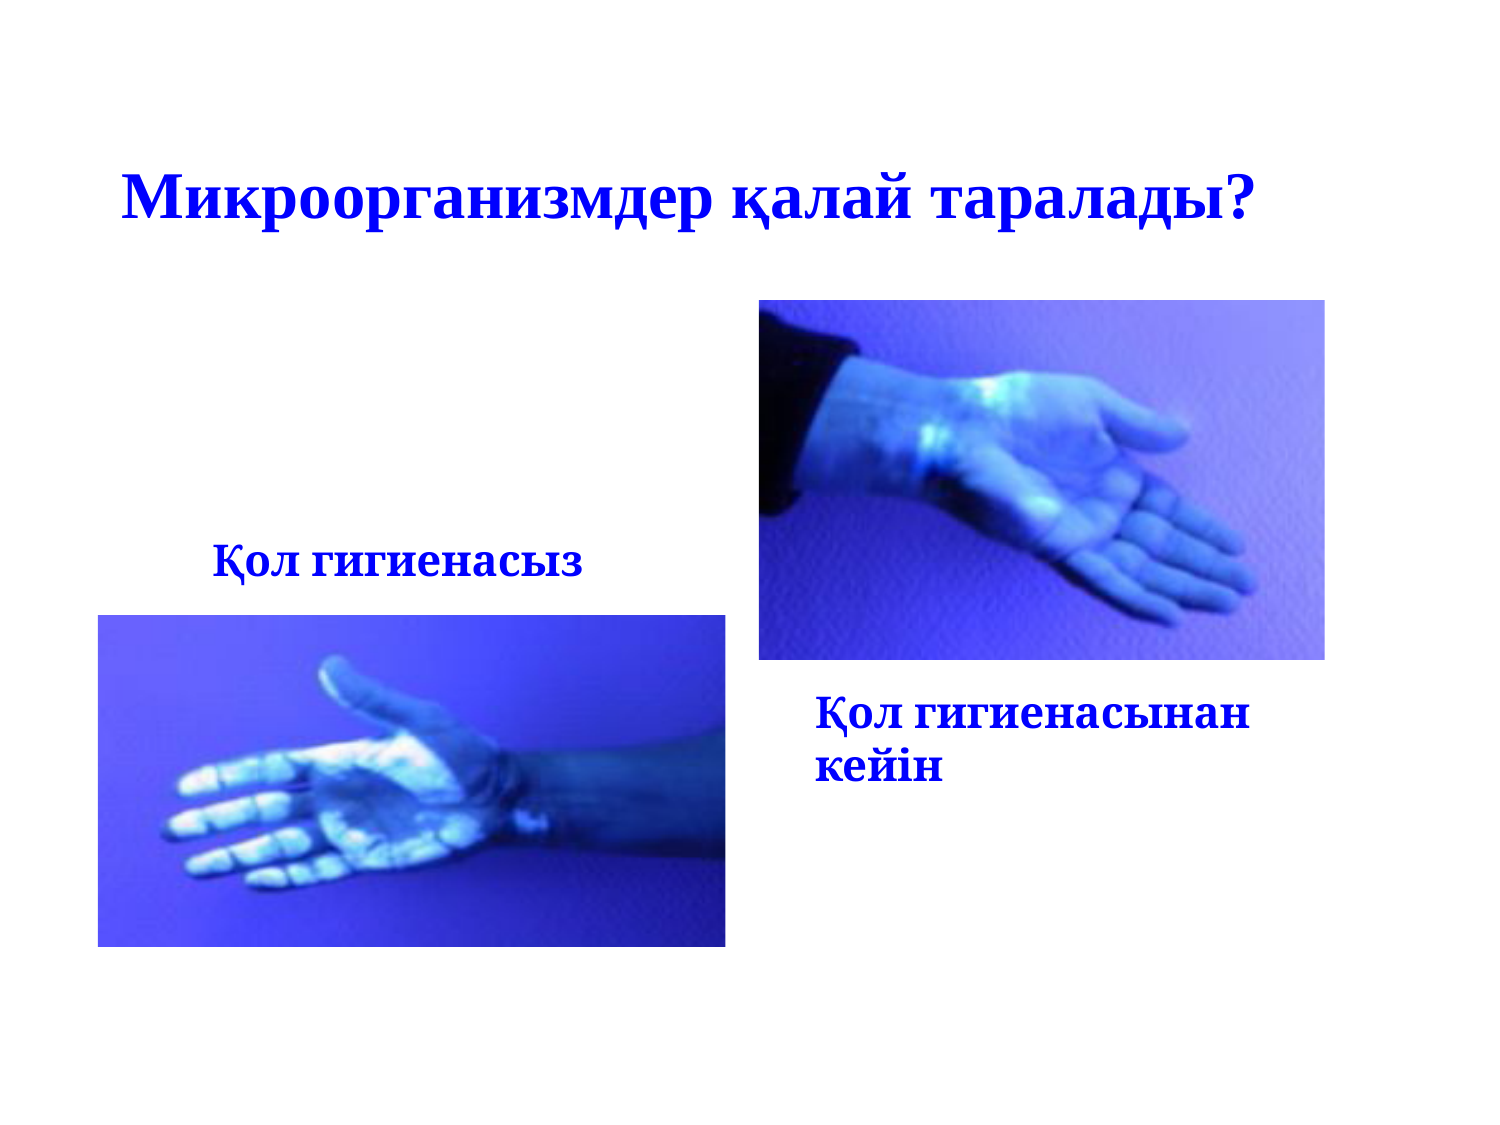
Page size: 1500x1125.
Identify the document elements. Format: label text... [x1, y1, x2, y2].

title Микроорганизмдер қалай таралады? [62, 111, 1375, 233]
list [97, 615, 726, 947]
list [758, 299, 1325, 661]
text_box Қол гигиенасыз [197, 525, 623, 593]
text_box Қол гигиенасынан кейін [800, 677, 1385, 798]
